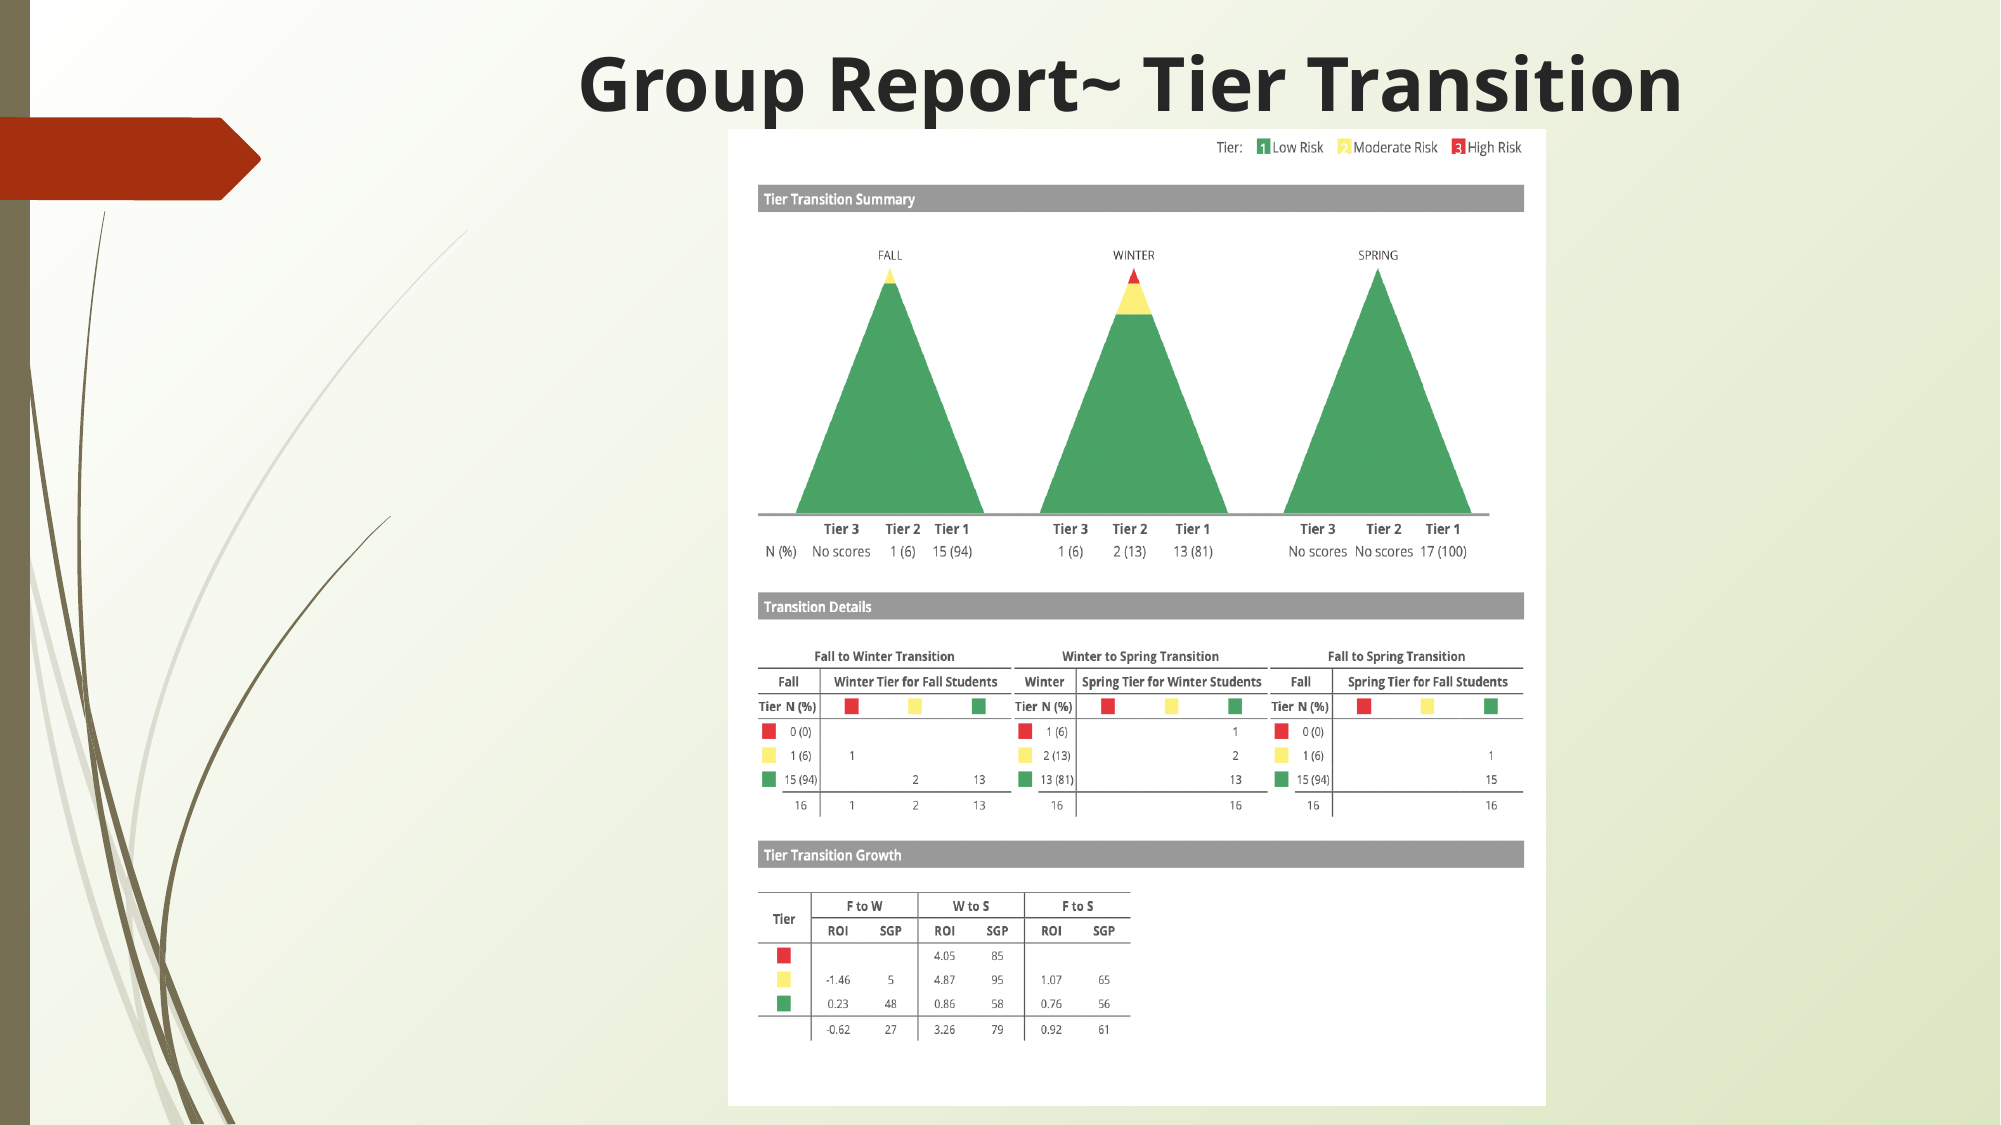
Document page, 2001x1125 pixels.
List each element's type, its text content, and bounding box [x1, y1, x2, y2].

picture [727, 129, 1546, 1106]
title Group Report~ Tier Transition [410, 29, 1873, 240]
